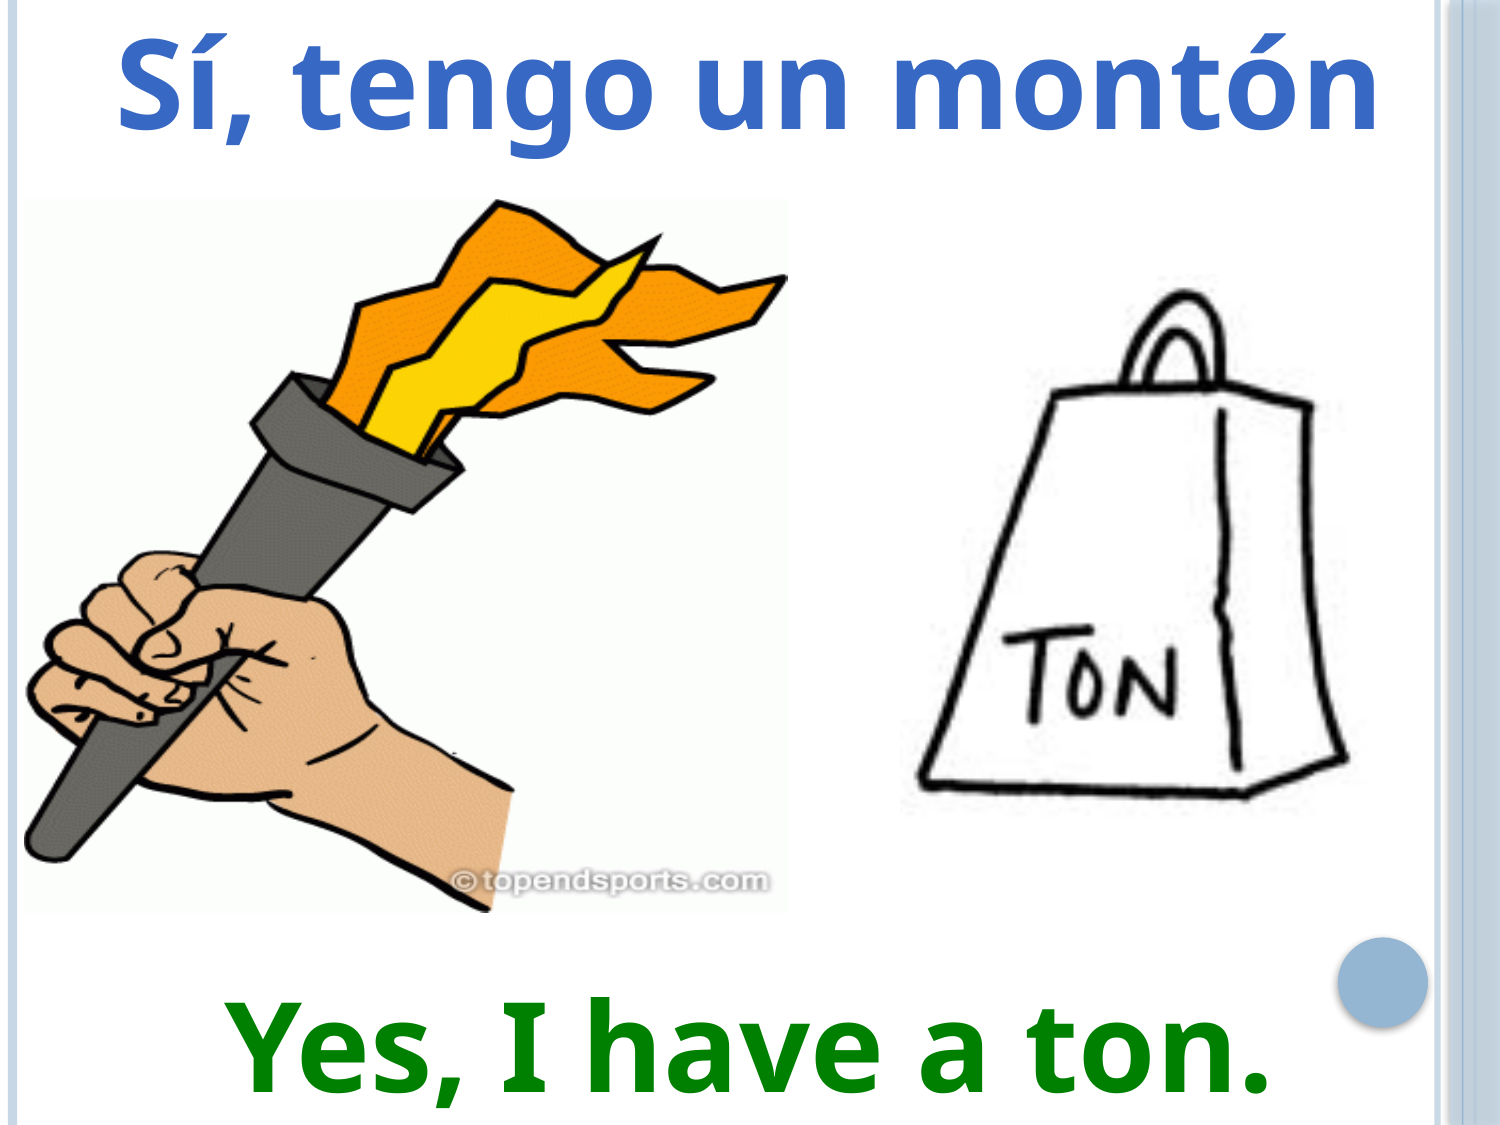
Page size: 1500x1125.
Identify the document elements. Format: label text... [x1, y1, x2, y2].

title Sí, tengo un montón [0, 0, 1500, 163]
picture [899, 274, 1367, 826]
text_box Yes, I have a ton. [137, 937, 1363, 1125]
picture [24, 199, 788, 913]
